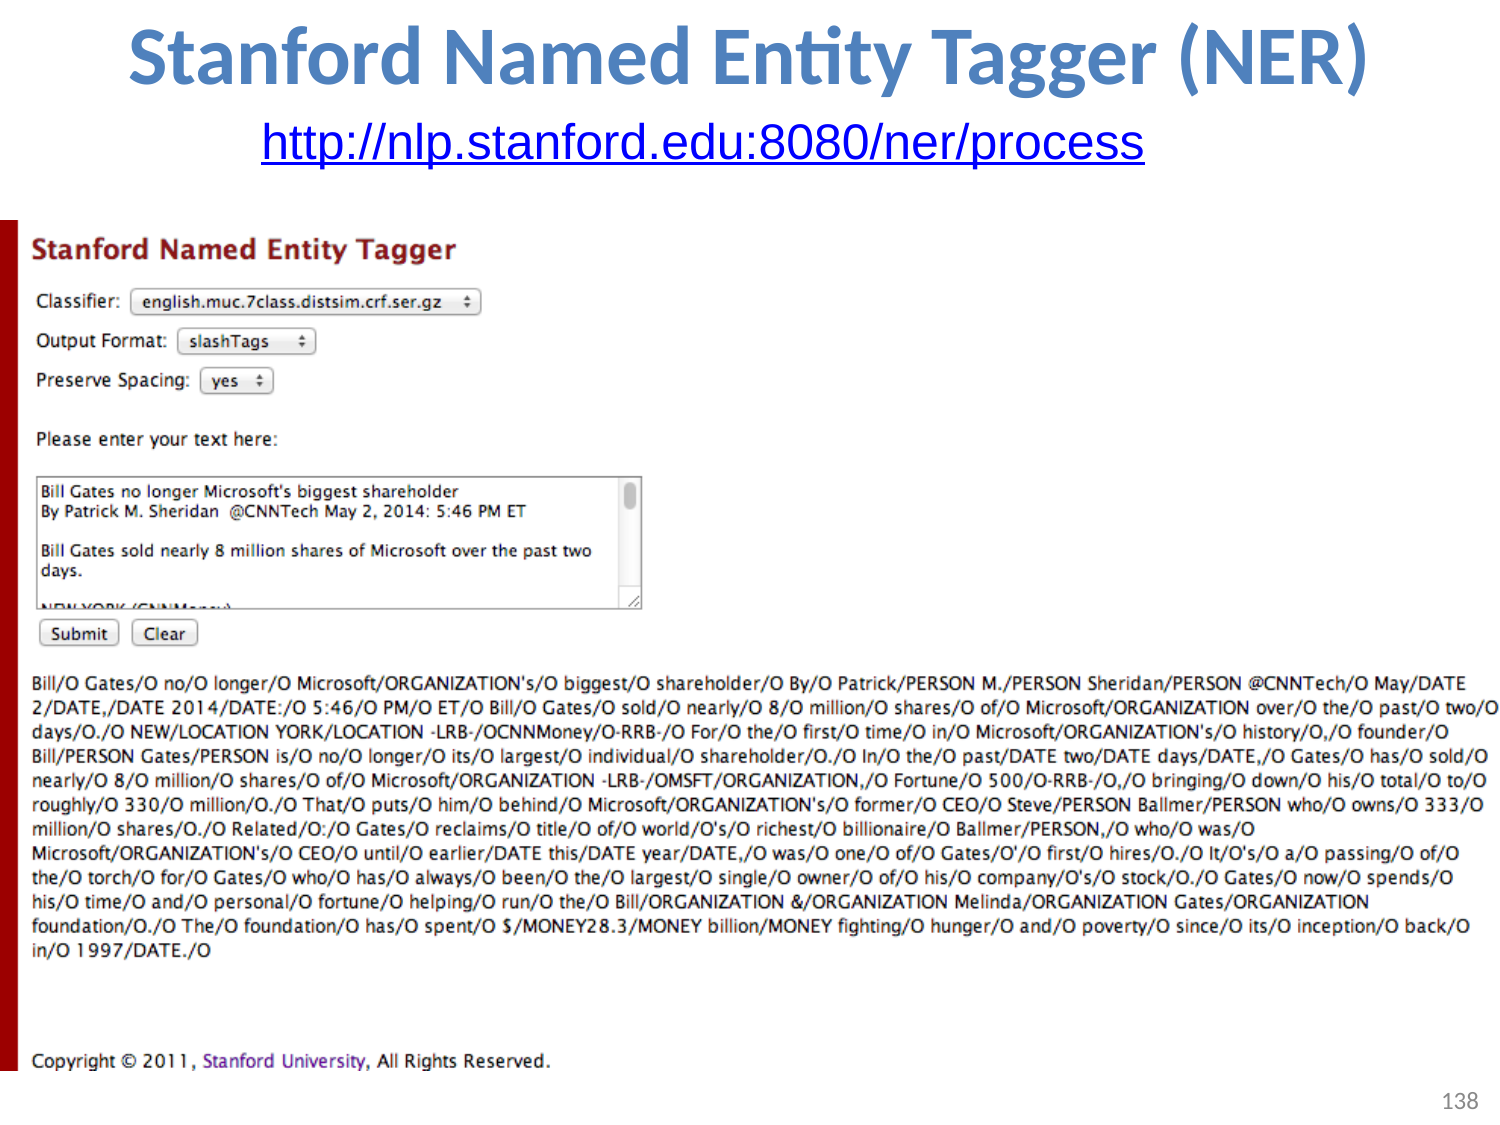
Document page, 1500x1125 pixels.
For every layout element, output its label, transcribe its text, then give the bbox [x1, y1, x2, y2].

text_box Stanford Named Entity Tagger (NER) [74, 0, 1425, 102]
picture [0, 220, 1500, 1071]
text_box http://nlp.stanford.edu:8080/ner/process [246, 101, 1161, 177]
slide_number 138 [1144, 1080, 1495, 1125]
